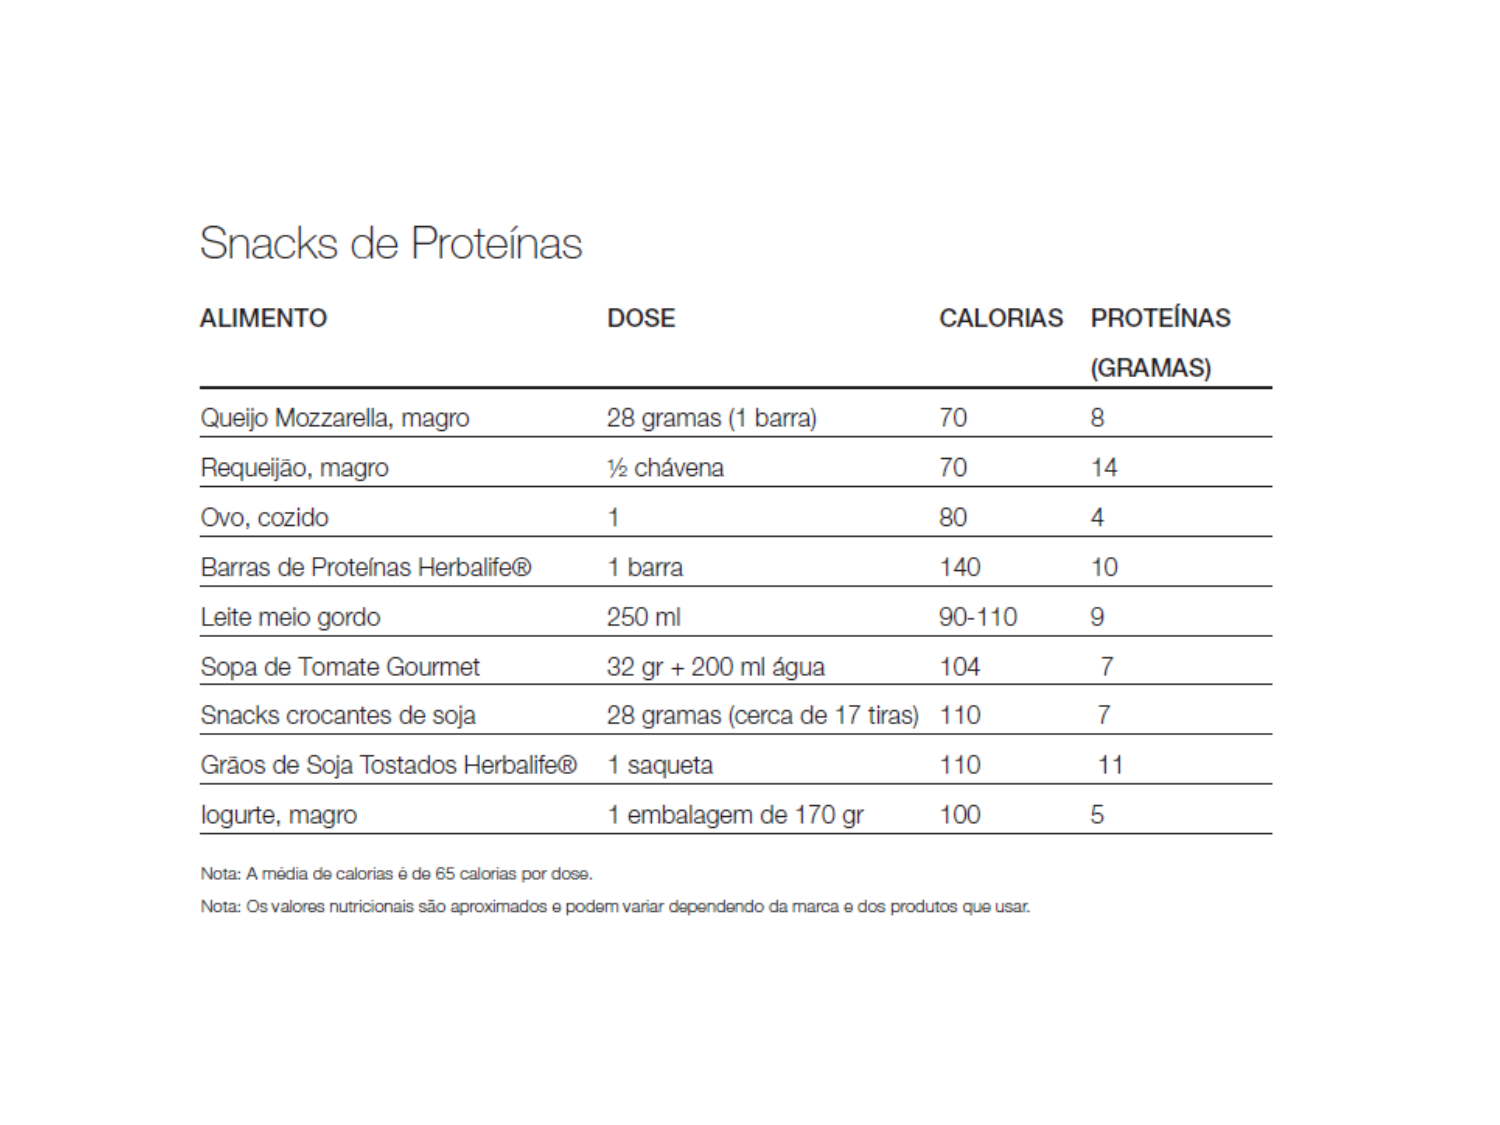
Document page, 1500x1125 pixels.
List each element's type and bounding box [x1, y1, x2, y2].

list [182, 184, 1293, 953]
